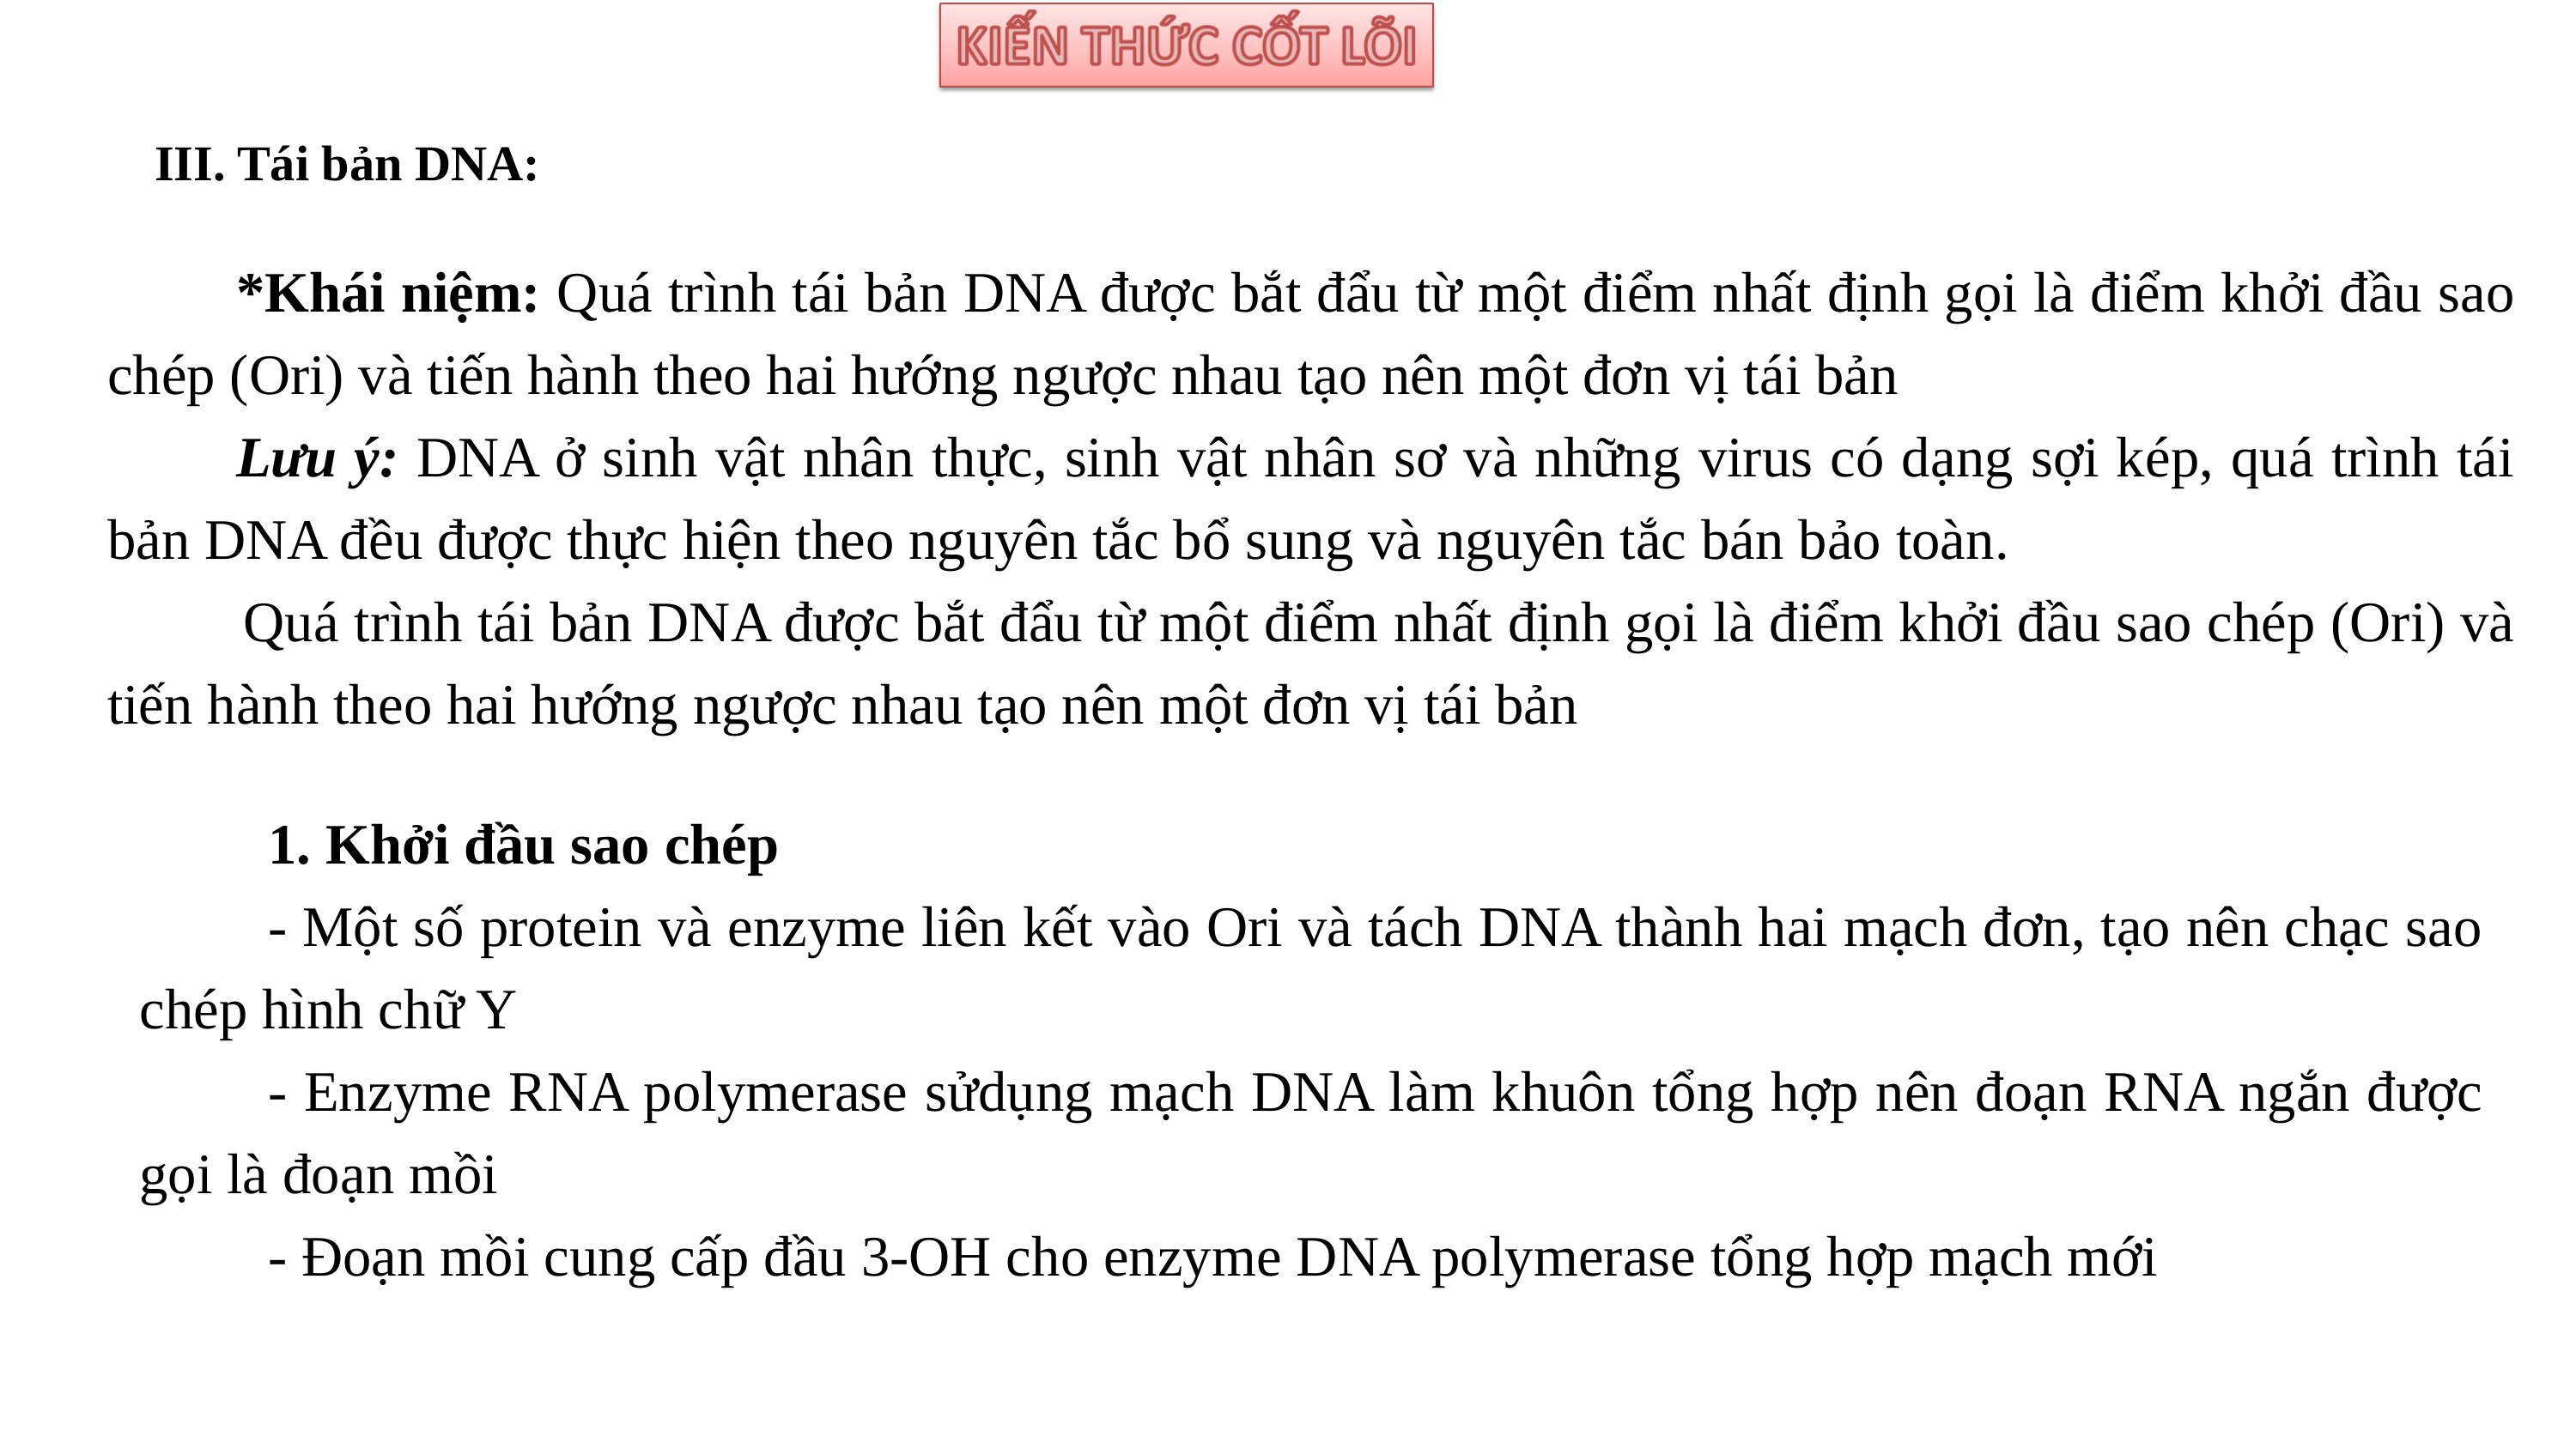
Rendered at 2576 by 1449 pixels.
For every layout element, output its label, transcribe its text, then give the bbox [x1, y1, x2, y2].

text_box III. Tái bản DNA: [142, 112, 554, 197]
text_box 1. Khởi đầu sao chép - Một số protein và enzyme liên kết vào Ori và tách DNA thành hai mạch đơn, tạo nên chạc sao chép hình chữ Y - Enzyme RNA polymerase sửdụng mạch DNA làm khuôn tổng hợp nên đoạn RNA ngắn được gọi là đoạn mồi - Đoạn mồi cung cấp đầu 3-OH cho enzyme DNA polymerase tổng hợp mạch mới [126, 786, 2500, 1294]
text_box *Khái niệm: Quá trình tái bản DNA được bắt đẩu từ một điểm nhất định gọi là điểm khởi đầu sao chép (Ori) và tiến hành theo hai hướng ngược nhau tạo nên một đơn vị tái bản Lưu ý: DNA ở sinh vật nhân thực, sinh vật nhân sơ và những virus có dạng sợi kép, quá trình tái bản DNA đều được thực hiện theo nguyên tắc bổ sung và nguyên tắc bán bảo toàn. Quá trình tái bản DNA được bắt đẩu từ một điểm nhất định gọi là điểm khởi đầu sao chép (Ori) và tiến hành theo hai hướng ngược nhau tạo nên một đơn vị tái bản [94, 234, 2531, 742]
picture [933, 0, 1440, 97]
